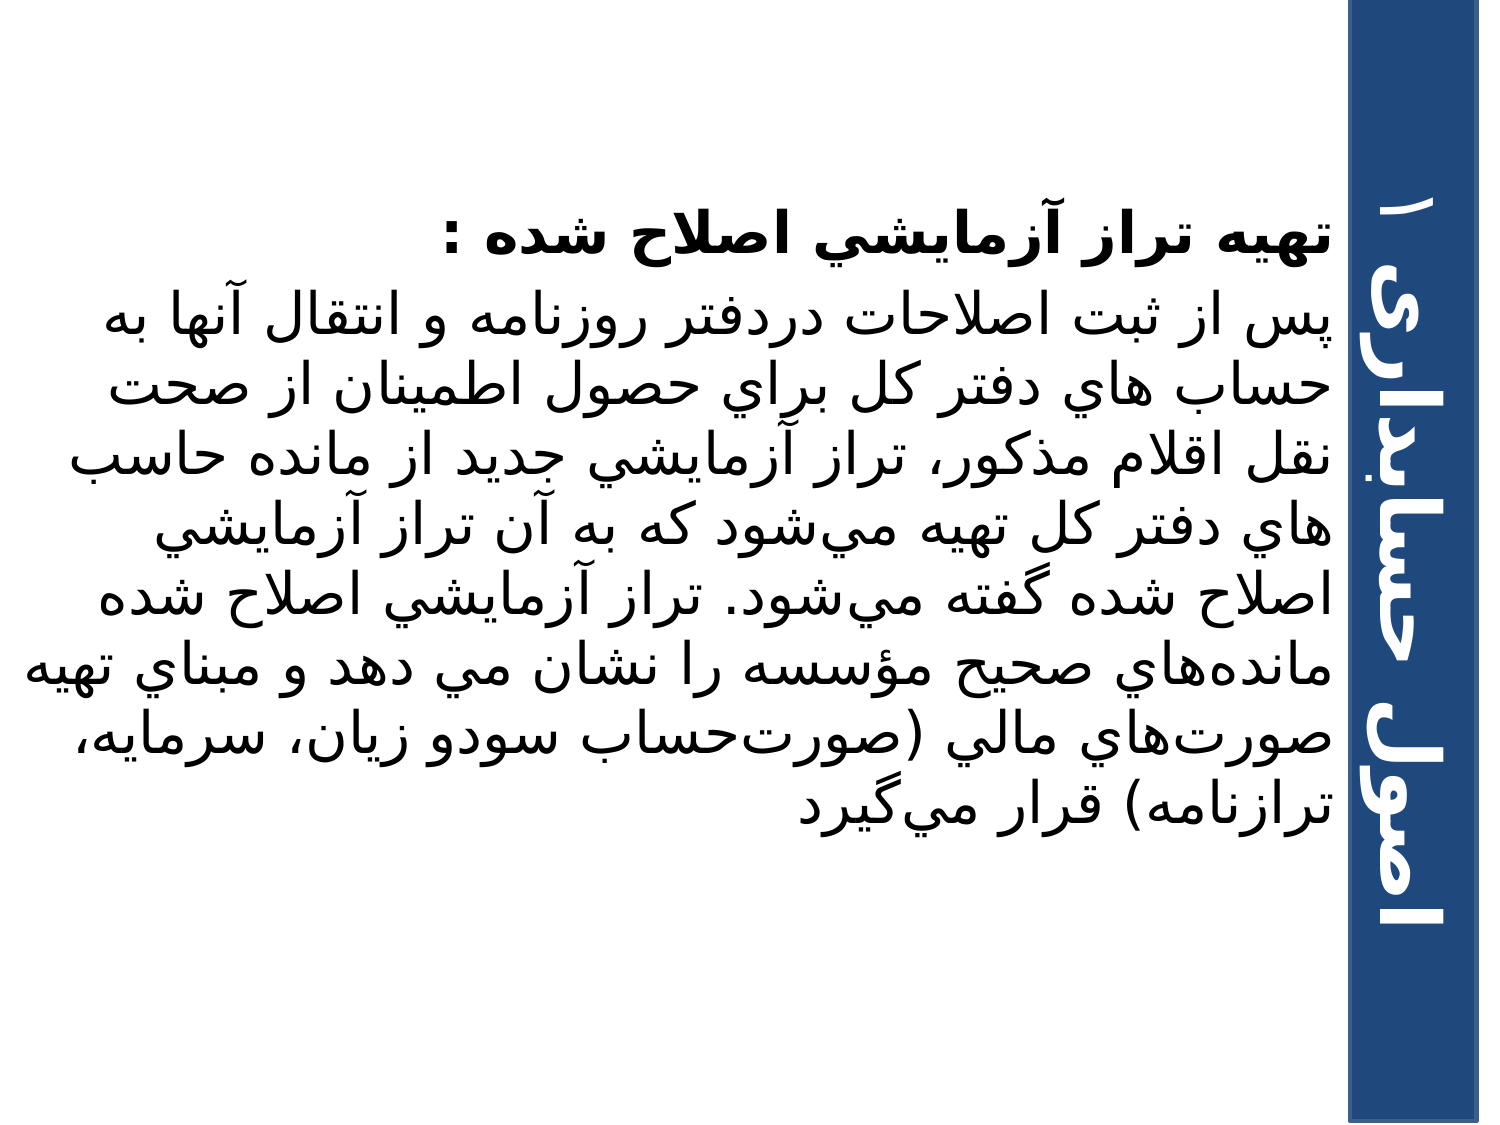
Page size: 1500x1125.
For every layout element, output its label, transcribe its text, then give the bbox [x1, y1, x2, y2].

list تهيه تراز آزمايشي اصلاح شده : پس از ثبت اصلاحات دردفتر روزنامه و انتقال آنها به حساب هاي دفتر کل براي حصول اطمينان از صحت نقل اقلام مذکور، تراز آزمايشي جديد از مانده حاسب هاي دفتر کل تهيه مي‌شود که به آن تراز آزمايشي اصلاح شده گفته مي‌شود. تراز آزمايشي اصلاح شده مانده‌هاي صحيح مؤسسه را نشان مي دهد و مبناي تهيه صورت‌هاي مالي (صورت‌حساب سودو زيان، سرمايه، ترازنامه) قرار مي‌گيرد [0, 187, 1348, 930]
text_box اصول حسابداری ۱ [1348, 0, 1479, 1123]
